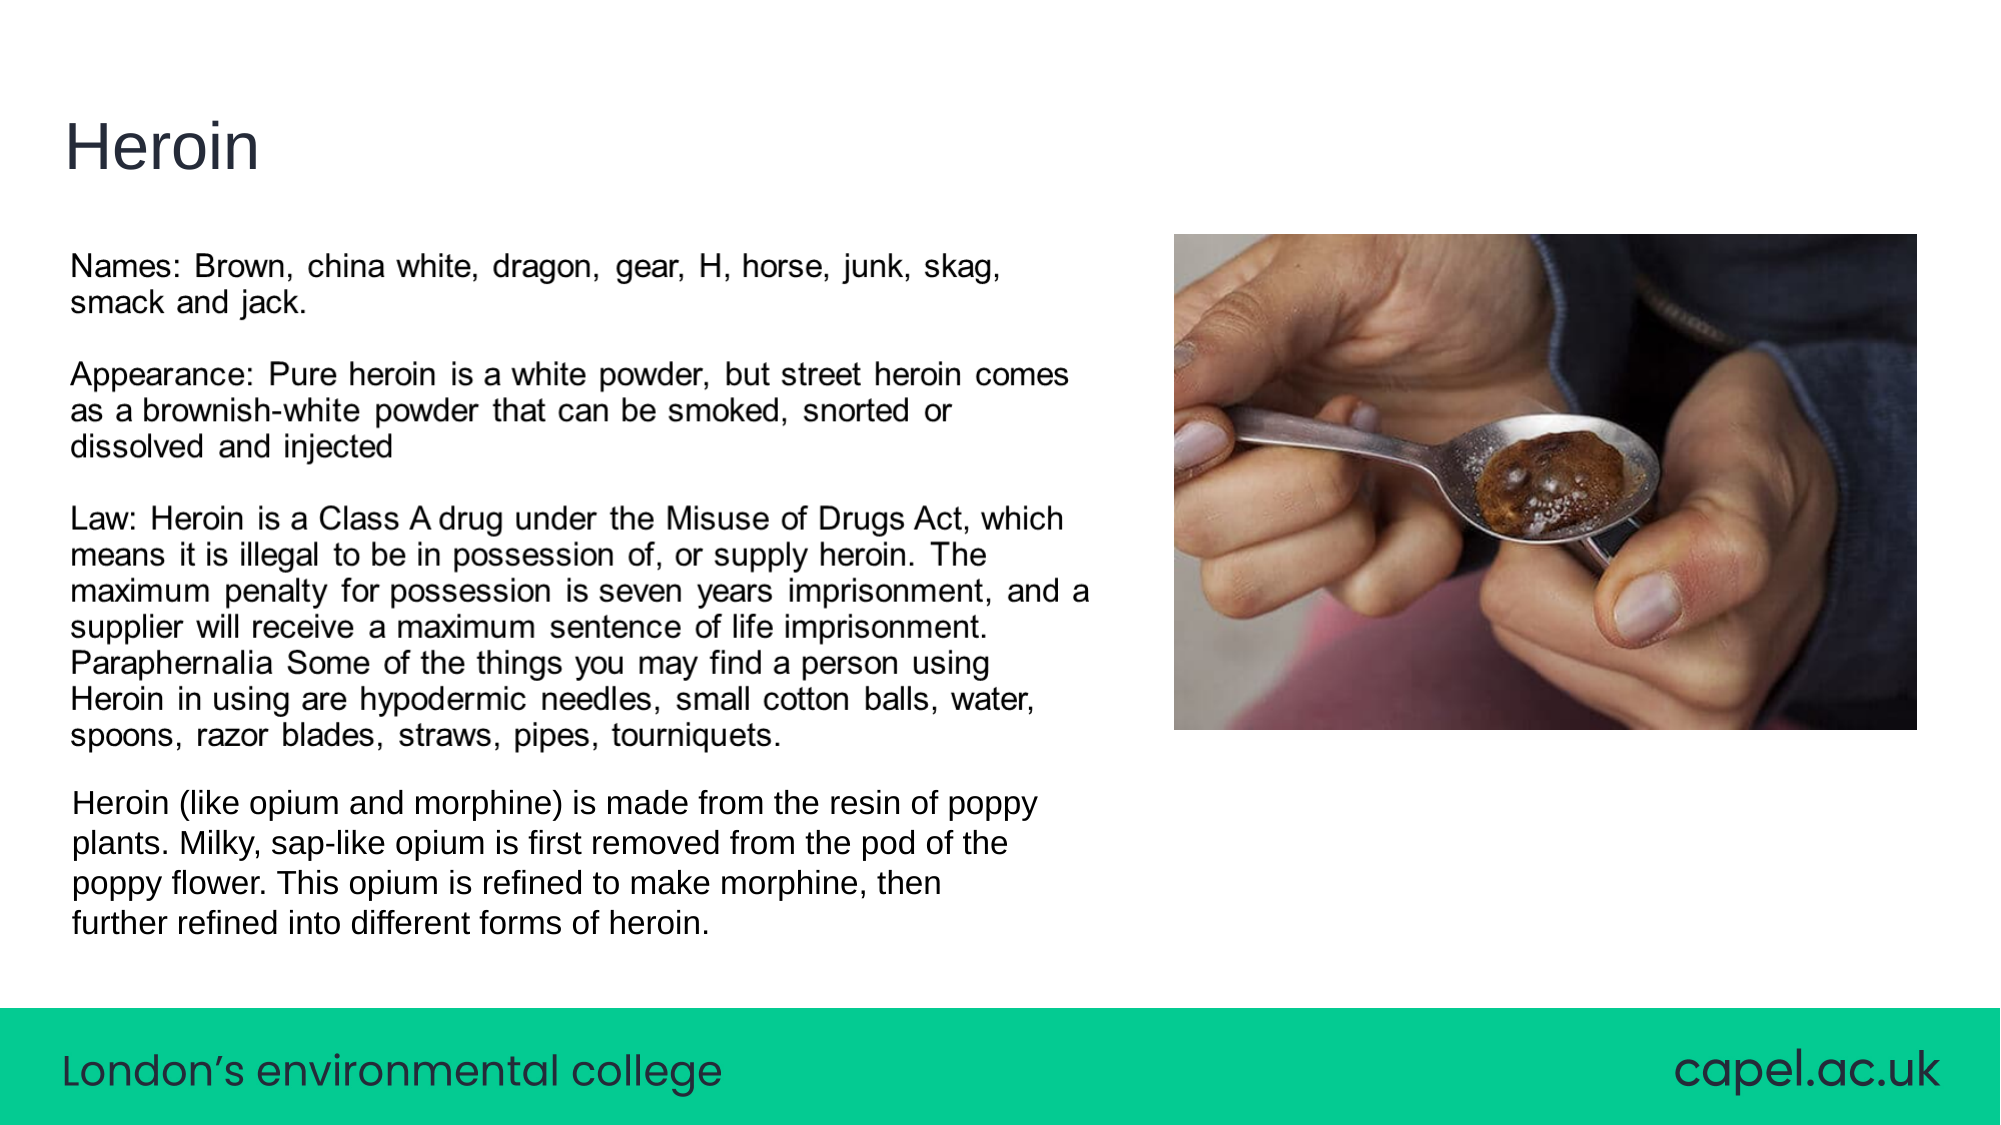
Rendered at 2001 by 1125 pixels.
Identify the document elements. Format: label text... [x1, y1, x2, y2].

picture [1174, 234, 1917, 730]
text_box Heroin (like opium and morphine) is made from the resin of poppy plants. Milky, sap-like opium is first removed from the pod of the poppy flower. This opium is refined to make morphine, then further refined into different forms of heroin. [57, 783, 1057, 949]
picture [0, 1007, 2000, 1125]
picture [48, 234, 1120, 774]
text_box Heroin [49, 95, 1057, 233]
